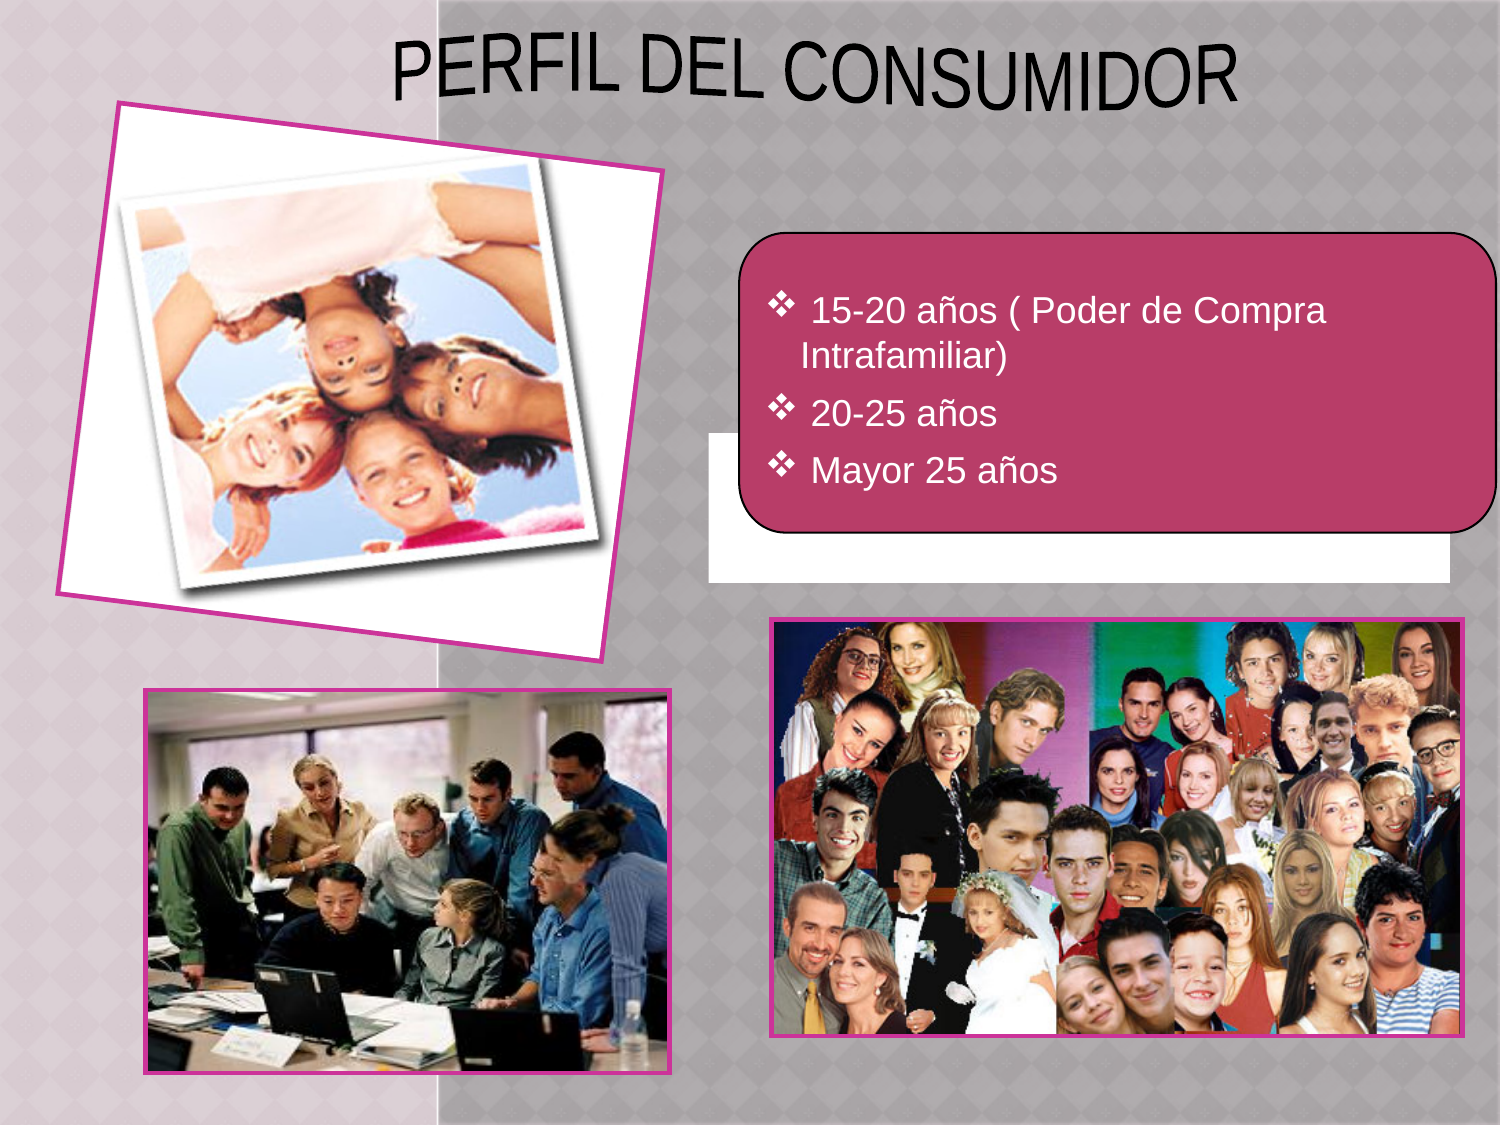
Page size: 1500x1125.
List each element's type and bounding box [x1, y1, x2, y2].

text_box [92, 140, 1499, 1069]
picture [118, 106, 357, 136]
picture [62, 392, 87, 594]
